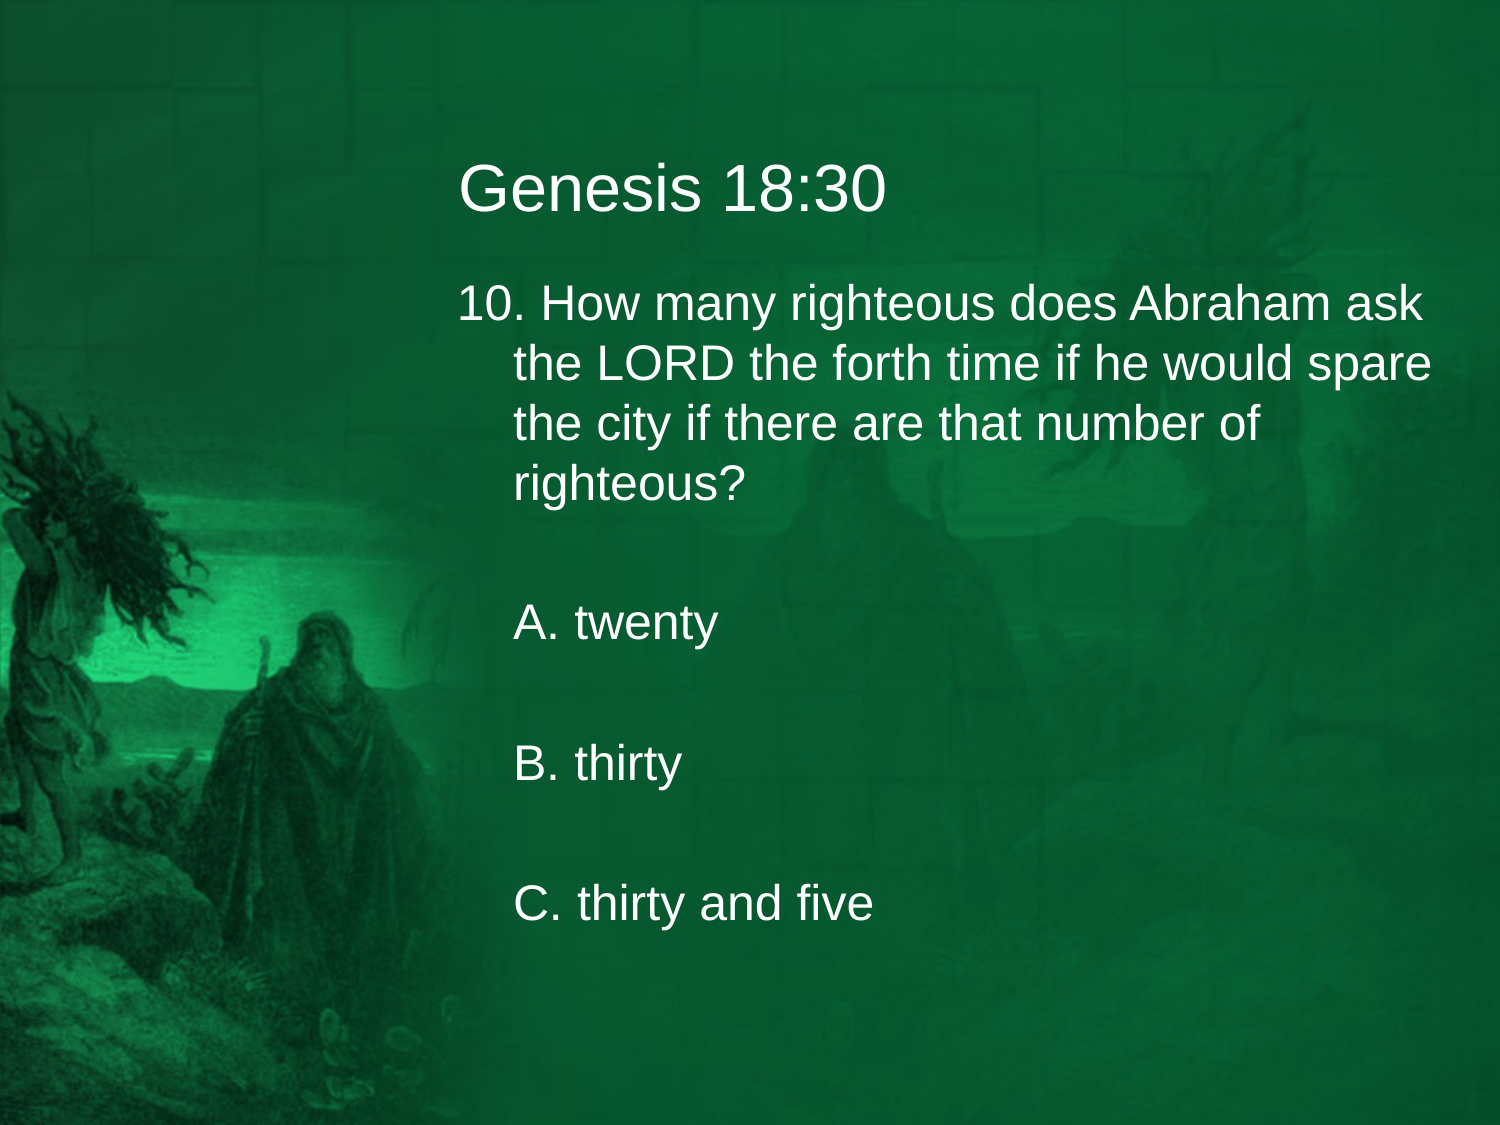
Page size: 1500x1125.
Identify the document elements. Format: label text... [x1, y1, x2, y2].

title Genesis 18:30 [443, 44, 1480, 233]
list 10. How many righteous does Abraham ask the LORD the forth time if he would spare the city if there are that number of righteous? A. twenty B. thirty C. thirty and five [441, 262, 1480, 1006]
picture [0, 0, 1500, 1125]
